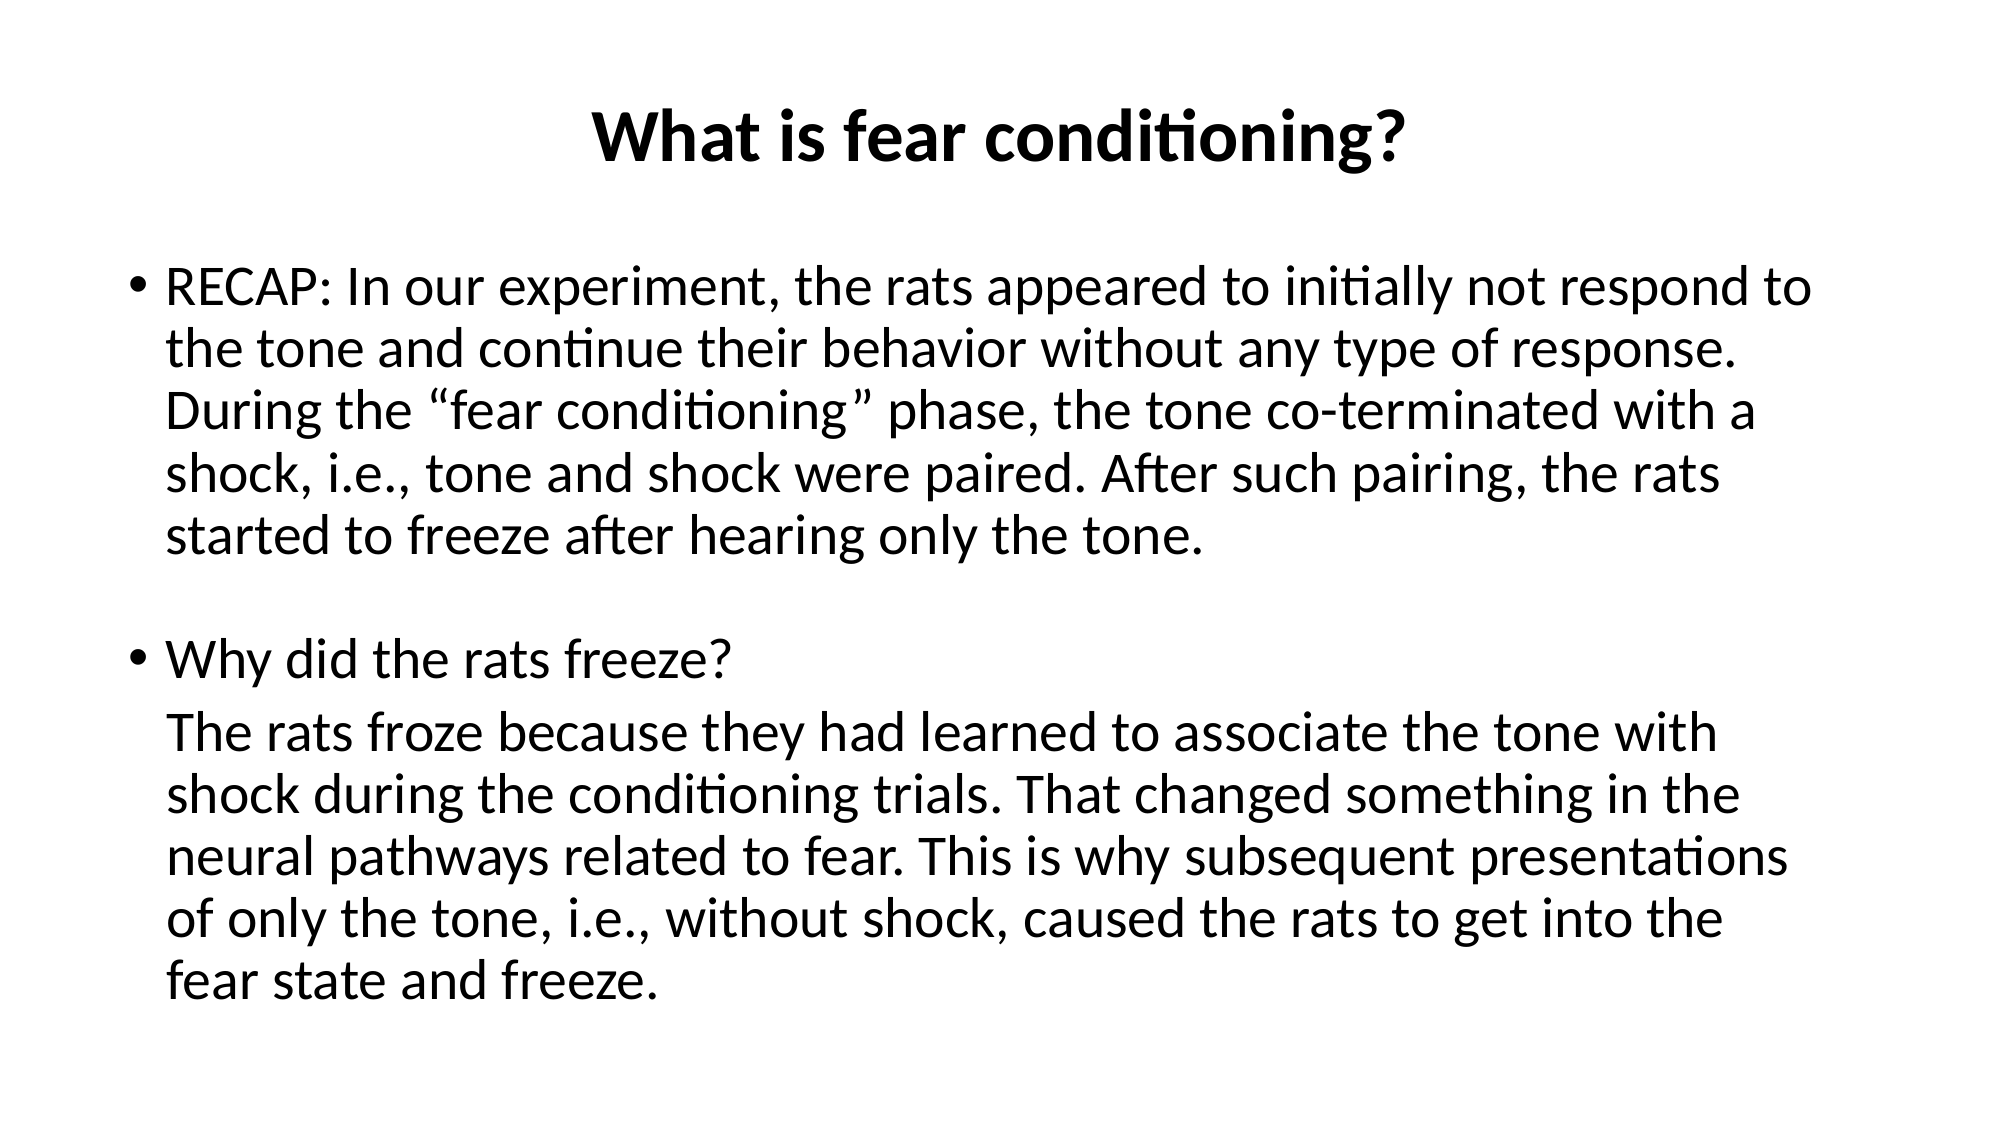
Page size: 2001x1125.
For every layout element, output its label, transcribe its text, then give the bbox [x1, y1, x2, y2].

list RECAP: In our experiment, the rats appeared to initially not respond to the tone and continue their behavior without any type of response. During the “fear conditioning” phase, the tone co-terminated with a shock, i.e., tone and shock were paired. After such pairing, the rats started to freeze after hearing only the tone. Why did the rats freeze? The rats froze because they had learned to associate the tone with shock during the conditioning trials. That changed something in the neural pathways related to fear. This is why subsequent presentations of only the tone, i.e., without shock, caused the rats to get into the fear state and freeze. [113, 248, 1839, 1028]
title What is fear conditioning? [137, 59, 1863, 214]
